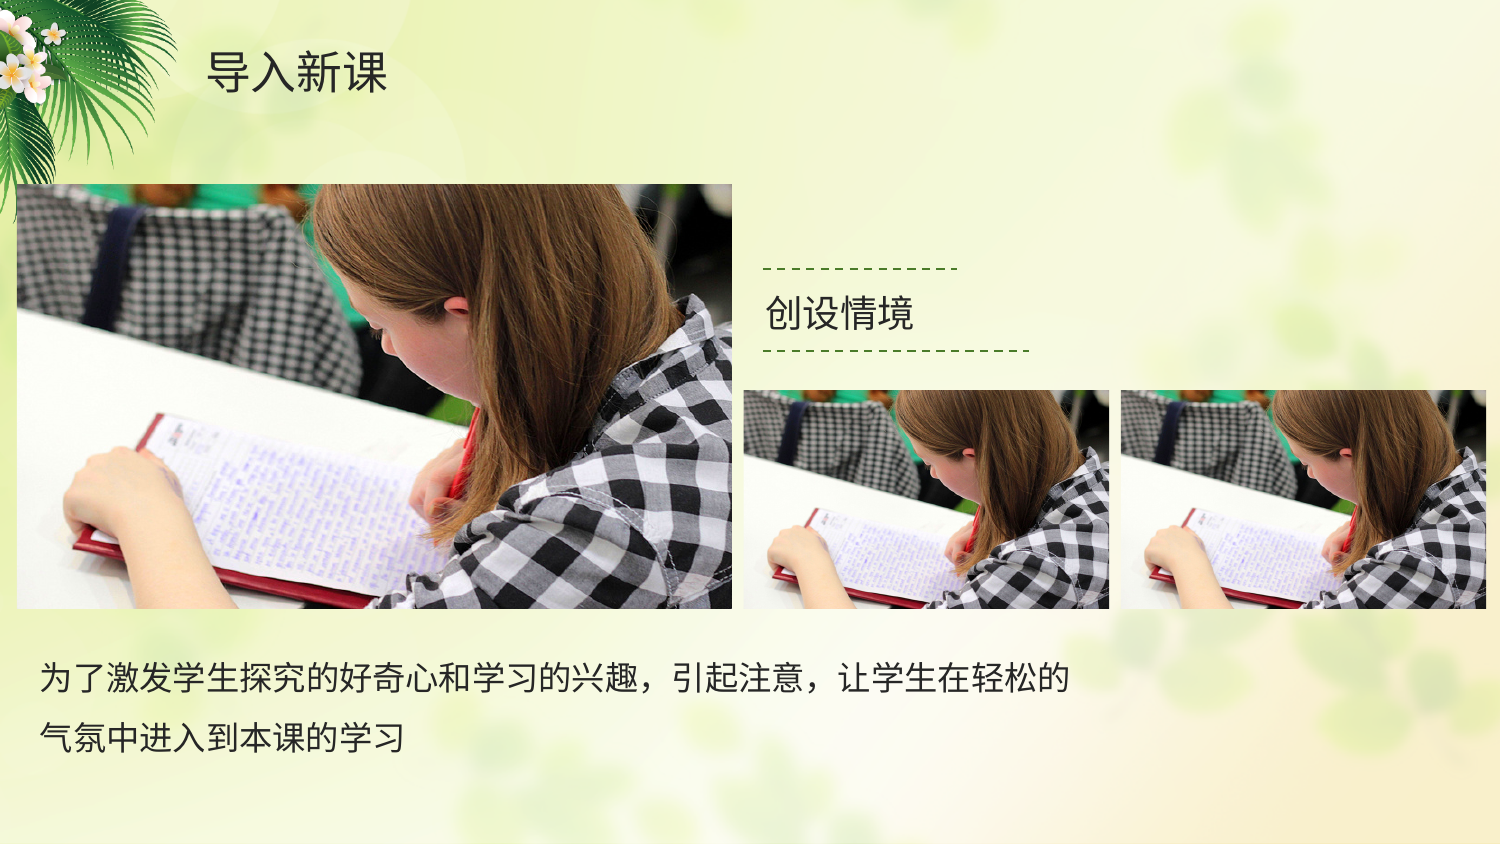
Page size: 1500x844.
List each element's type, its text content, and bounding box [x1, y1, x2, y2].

text_box 导入新课 [190, 36, 523, 107]
picture [0, 0, 178, 224]
text_box [743, 389, 1110, 609]
text_box 为了激发学生探究的好奇心和学习的兴趣，引起注意，让学生在轻松的 气氛中进入到本课的学习 [28, 631, 1284, 763]
text_box [1120, 389, 1487, 609]
text_box [16, 183, 733, 609]
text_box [750, 269, 1035, 352]
